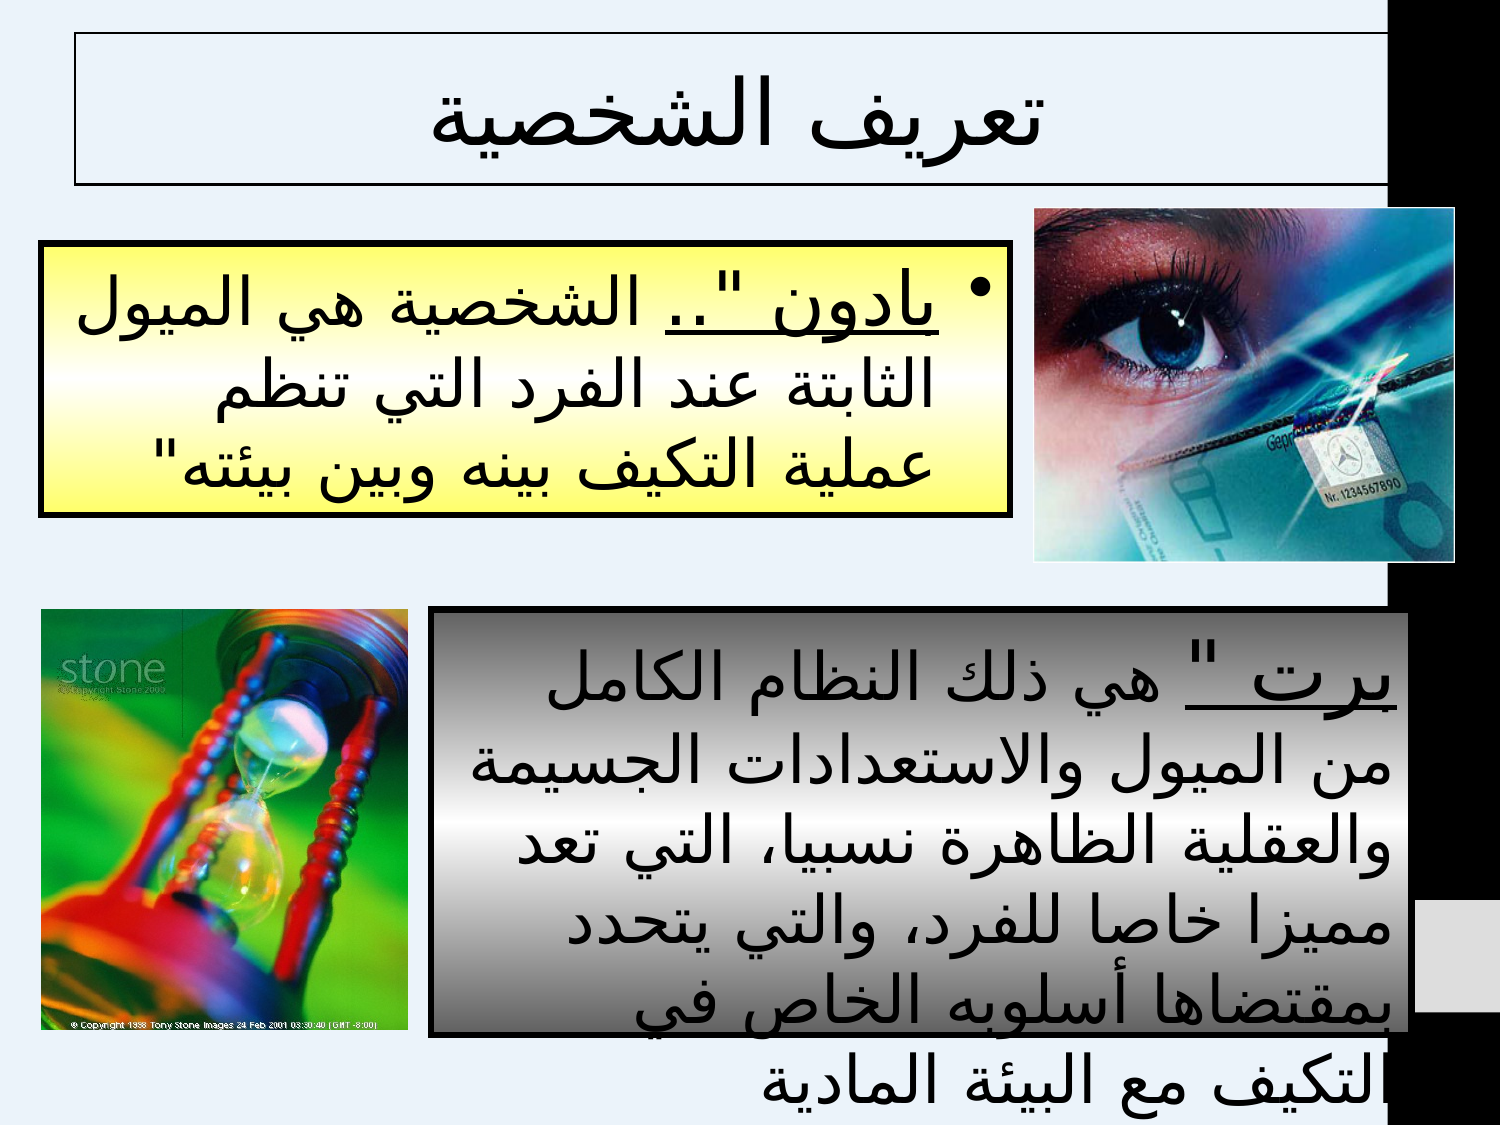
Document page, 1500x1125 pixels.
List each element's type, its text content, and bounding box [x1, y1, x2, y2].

text_box بادون ".. الشخصية هي الميول الثابتة عند الفرد التي تنظم عملية التكيف بينه وبين بيئته" [41, 243, 1010, 516]
picture [1032, 207, 1455, 563]
picture [40, 609, 408, 1030]
text_box تعريف الشخصية [74, 33, 1400, 185]
text_box برت " هي ذلك النظام الكامل من الميول والاستعدادات الجسيمة والعقلية الظاهرة نسبيا، التي تعد مميزا خاصا للفرد، والتي يتحدد بمقتضاها أسلوبه الخاص في التكيف مع البيئة المادية والاجتماعية" [431, 609, 1412, 1035]
